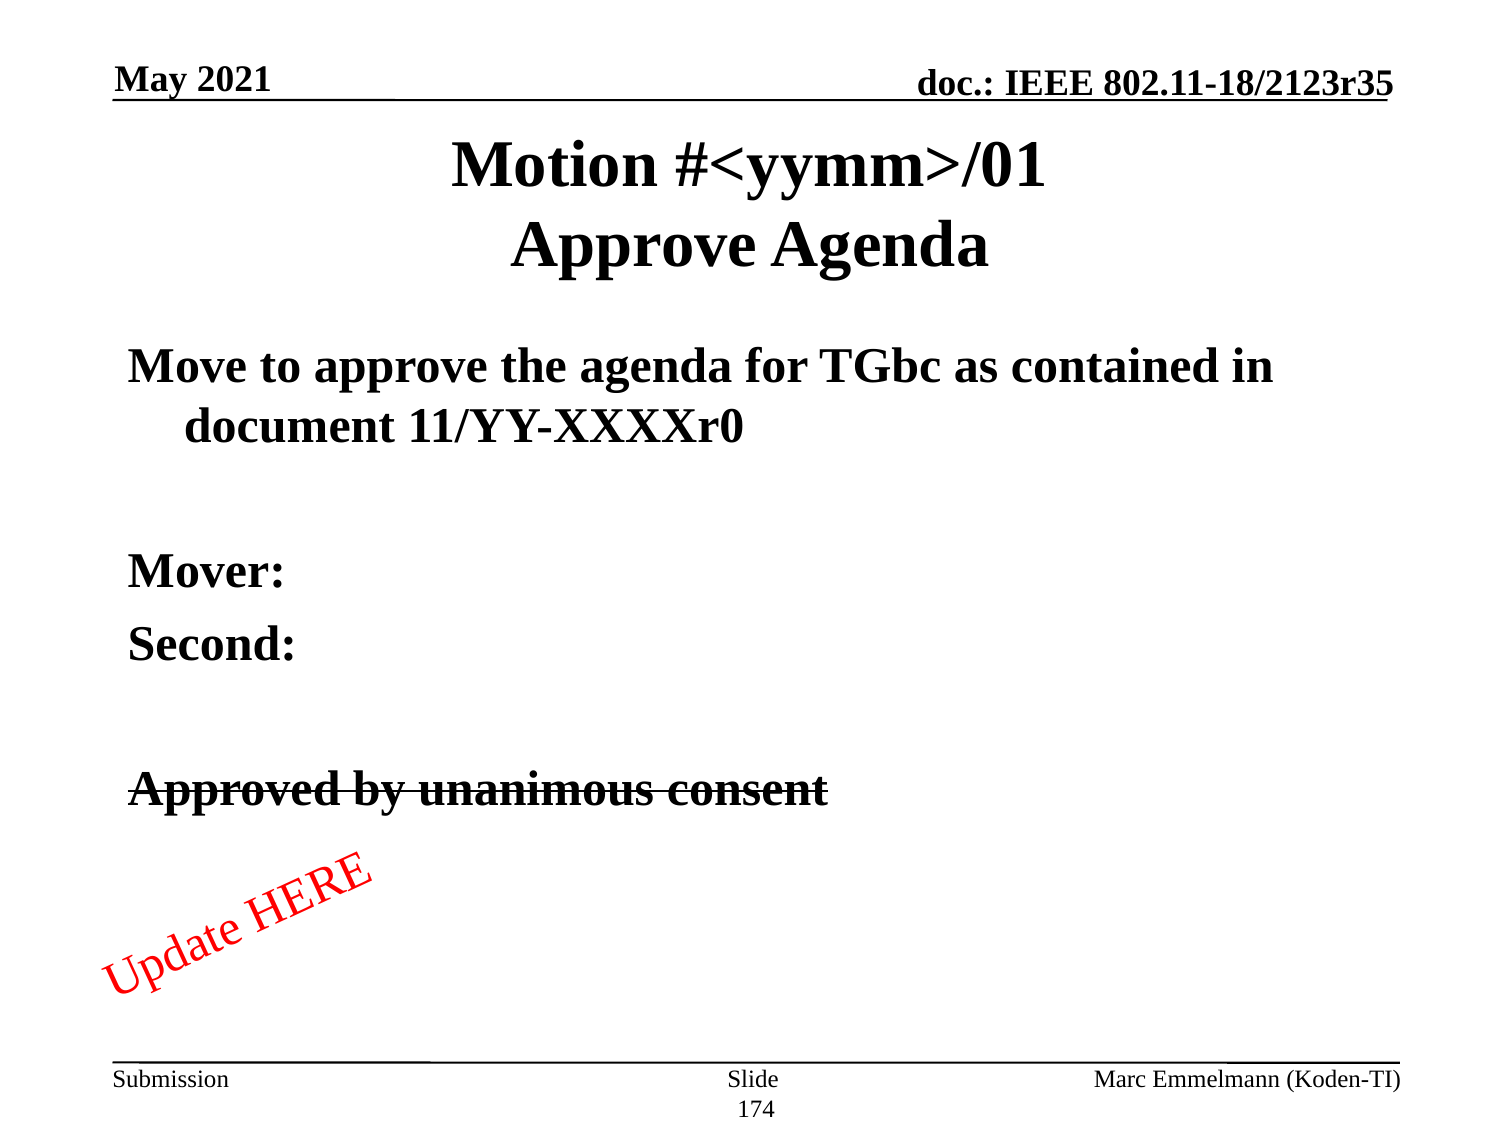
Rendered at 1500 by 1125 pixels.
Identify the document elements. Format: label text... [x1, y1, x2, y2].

title Motion #<yymm>/01 Approve Agenda [112, 112, 1388, 288]
slide_number Slide 174 [712, 1061, 800, 1123]
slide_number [114, 54, 423, 100]
footer Marc Emmelmann (Koden-TI) [878, 1061, 1402, 1093]
list Move to approve the agenda for TGbc as contained in document 11/YY-XXXXr0 Mover: Second: Approved by unanimous consent [112, 324, 1388, 1000]
text_box Update HERE [76, 820, 396, 1022]
